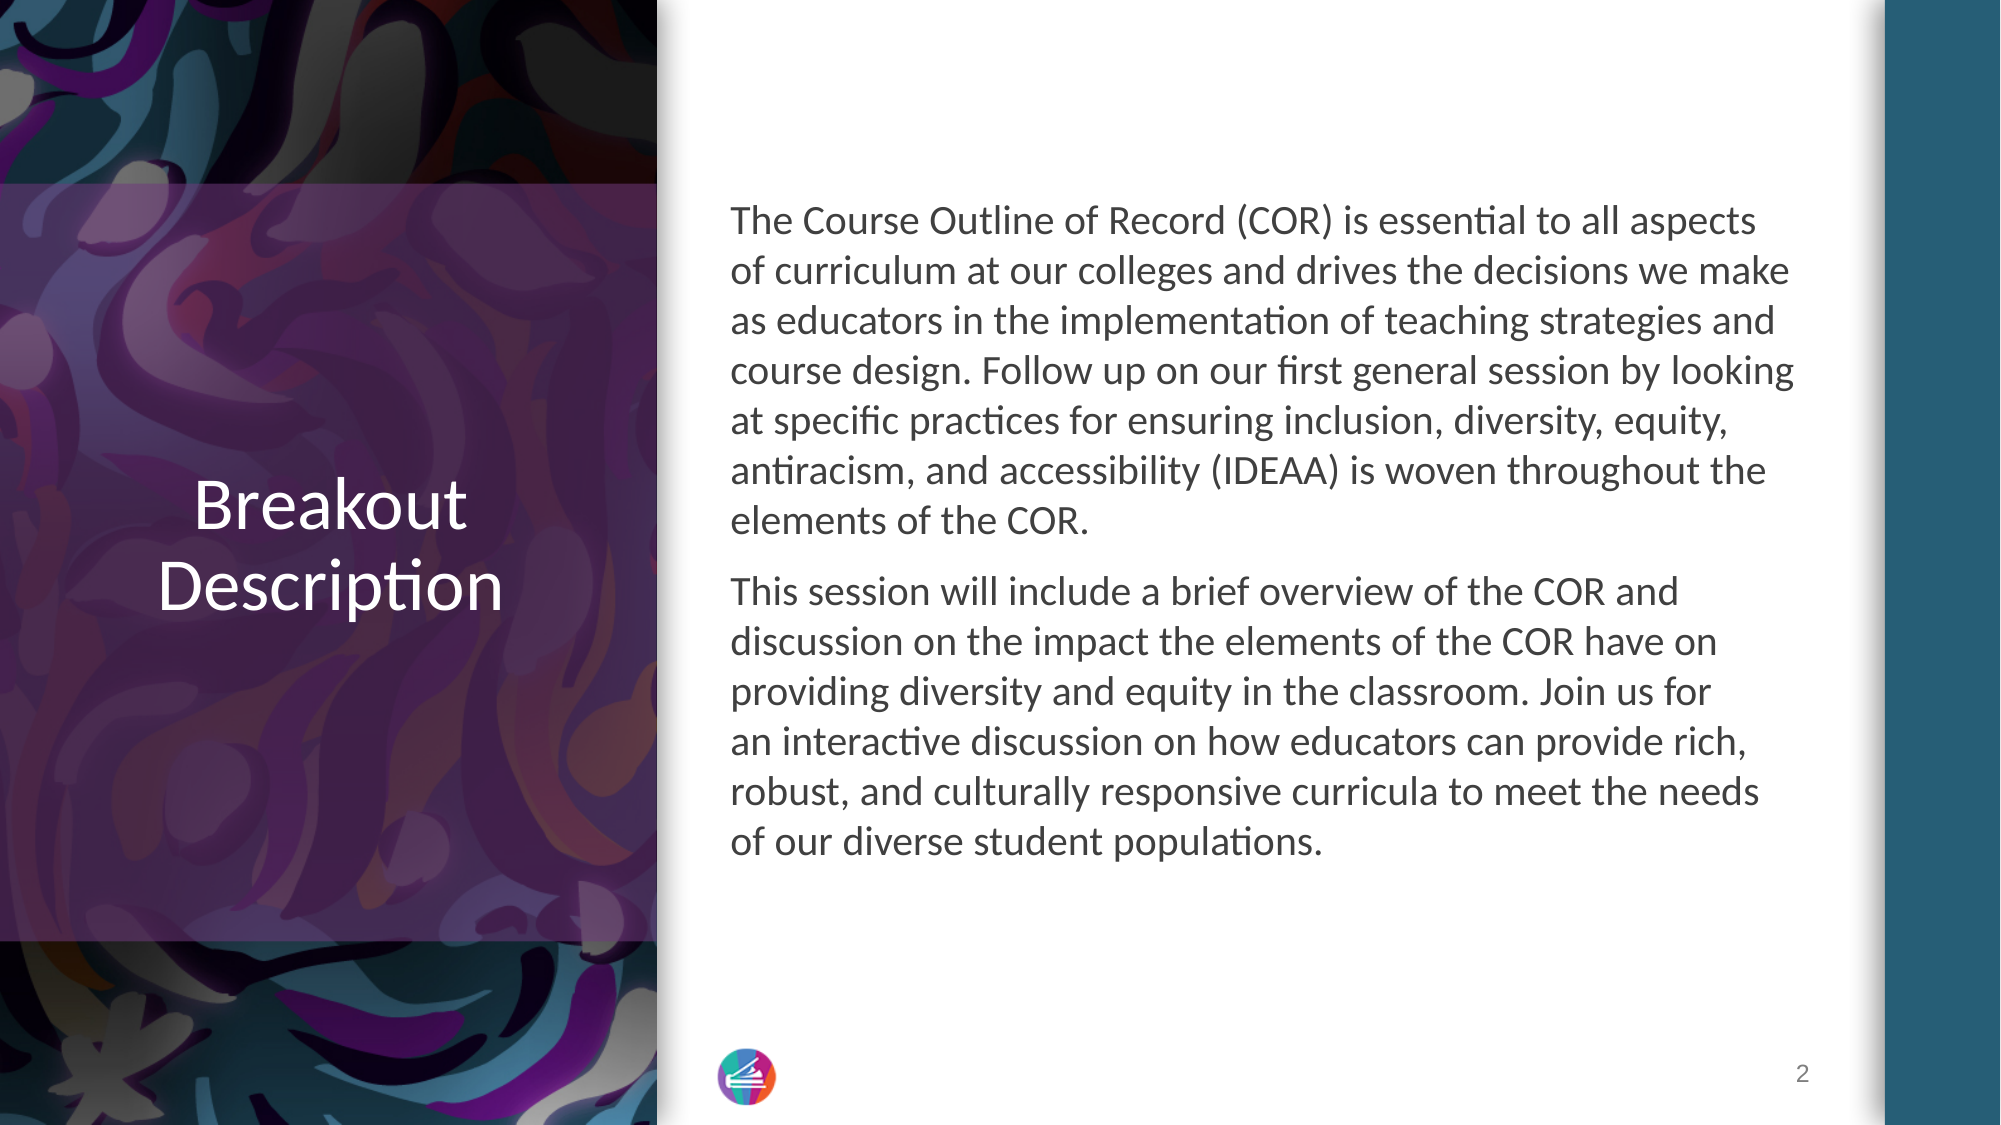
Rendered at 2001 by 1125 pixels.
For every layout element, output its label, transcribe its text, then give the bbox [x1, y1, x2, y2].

picture [0, 942, 657, 1125]
title Breakout Description [37, 324, 626, 635]
picture [715, 1046, 778, 1108]
picture [0, 0, 657, 183]
slide_number 2 [1622, 1042, 1810, 1104]
list The Course Outline of Record (COR) is essential to all aspects of curriculum at our colleges and drives the decisions we make as educators in the implementation of teaching strategies and course design. Follow up on our first general session by looking at specific practices for ensuring inclusion, diversity, equity, antiracism, and accessibility (IDEAA) is woven throughout the elements of the COR. This session will include a brief overview of the COR and discussion on the impact the elements of the COR have on providing diversity and equity in the classroom. Join us for an interactive discussion on how educators can provide rich, robust, and culturally responsive curricula to meet the needs of our diverse student populations. [715, 184, 1810, 1032]
